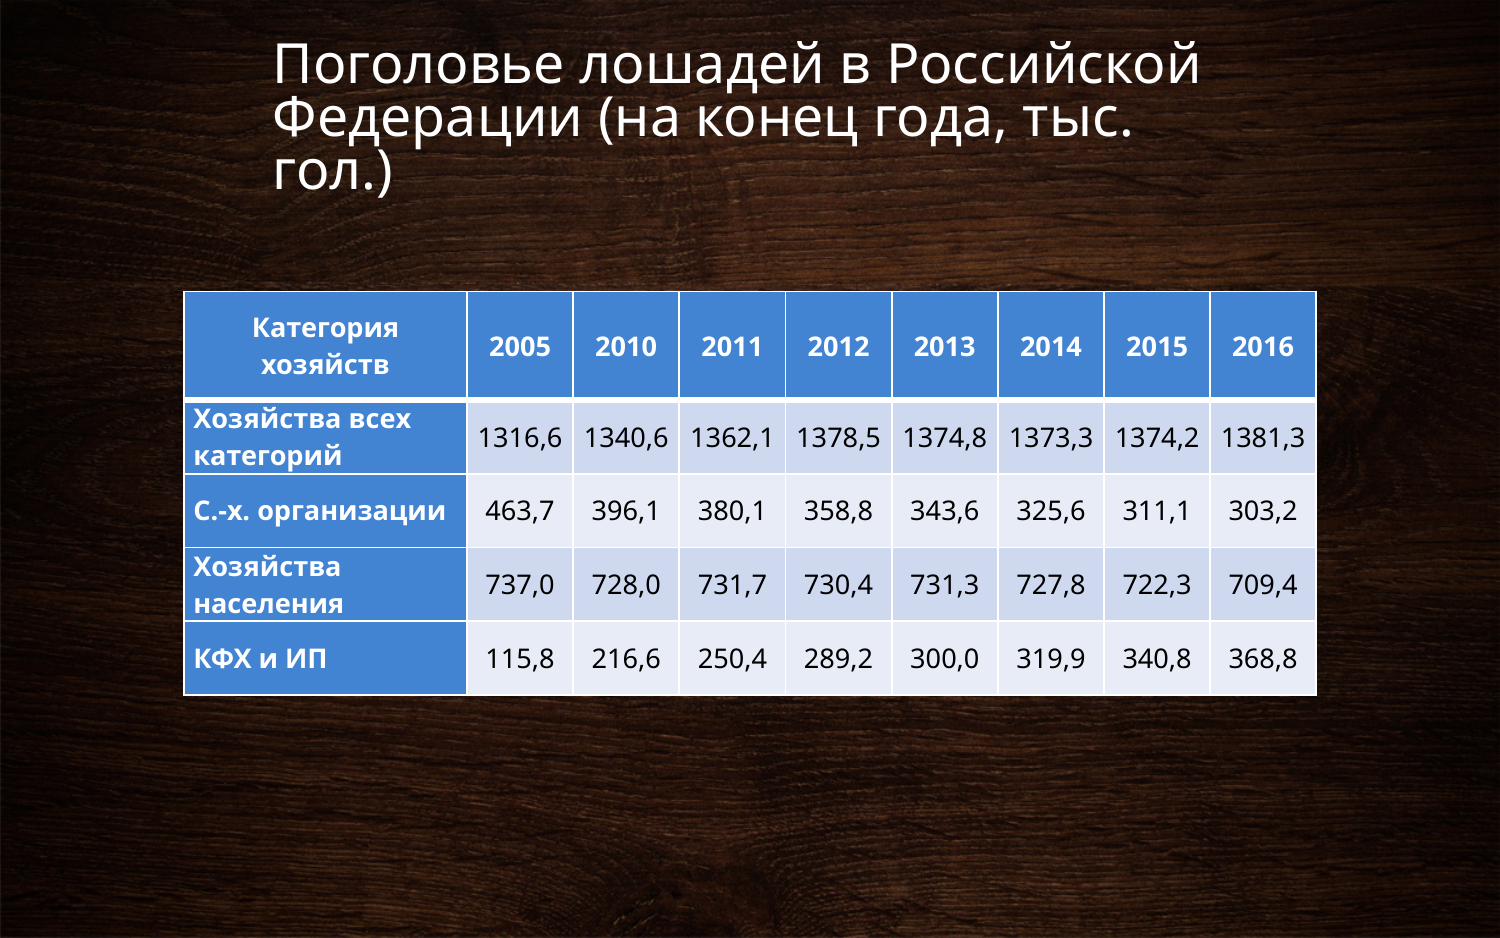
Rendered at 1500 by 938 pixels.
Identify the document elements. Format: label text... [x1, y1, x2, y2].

table_cell С.-х. организации [185, 475, 466, 547]
table_header 2013 [893, 292, 997, 397]
table_cell 709,4 [1211, 548, 1315, 620]
table_cell 300,0 [893, 622, 997, 694]
table_cell 340,8 [1105, 622, 1209, 694]
picture [0, 0, 1500, 938]
table_header 2014 [999, 292, 1103, 397]
table_header 2015 [1105, 292, 1209, 397]
table_cell 727,8 [999, 548, 1103, 620]
table_cell 1381,3 [1211, 403, 1315, 473]
table_cell 722,3 [1105, 548, 1209, 620]
table_header 2005 [468, 292, 572, 397]
table_cell 343,6 [893, 475, 997, 547]
table_cell 325,6 [999, 475, 1103, 547]
table_cell 216,6 [574, 622, 678, 694]
table_cell 396,1 [574, 475, 678, 547]
table_cell 380,1 [680, 475, 785, 547]
table_cell 115,8 [468, 622, 572, 694]
table_header 2012 [786, 292, 891, 397]
table_cell 368,8 [1211, 622, 1315, 694]
table_cell 731,3 [893, 548, 997, 620]
table_header 2011 [680, 292, 785, 397]
table_cell 1373,3 [999, 403, 1103, 473]
table_cell 303,2 [1211, 475, 1315, 547]
table_cell 358,8 [786, 475, 891, 547]
table_cell 1340,6 [574, 403, 678, 473]
title Поголовье лошадей в Российской Федерации (на конец года, тыс. гол.) [257, 52, 1272, 209]
table_cell 1316,6 [468, 403, 572, 473]
table_cell 311,1 [1105, 475, 1209, 547]
table_cell 730,4 [786, 548, 891, 620]
table_cell Хозяйства всех категорий [185, 403, 466, 473]
table_header 2016 [1211, 292, 1315, 397]
table_cell 1378,5 [786, 403, 891, 473]
table_cell 1374,8 [893, 403, 997, 473]
table_cell 737,0 [468, 548, 572, 620]
table_cell 731,7 [680, 548, 785, 620]
table_cell 728,0 [574, 548, 678, 620]
table_cell КФХ и ИП [185, 622, 466, 694]
table_cell Хозяйства населения [185, 548, 466, 620]
table_cell 1374,2 [1105, 403, 1209, 473]
table_header 2010 [574, 292, 678, 397]
table_cell 319,9 [999, 622, 1103, 694]
table_cell 1362,1 [680, 403, 785, 473]
table_header Категория хозяйств [185, 292, 466, 397]
table_cell 289,2 [786, 622, 891, 694]
table_cell 250,4 [680, 622, 785, 694]
table_cell 463,7 [468, 475, 572, 547]
